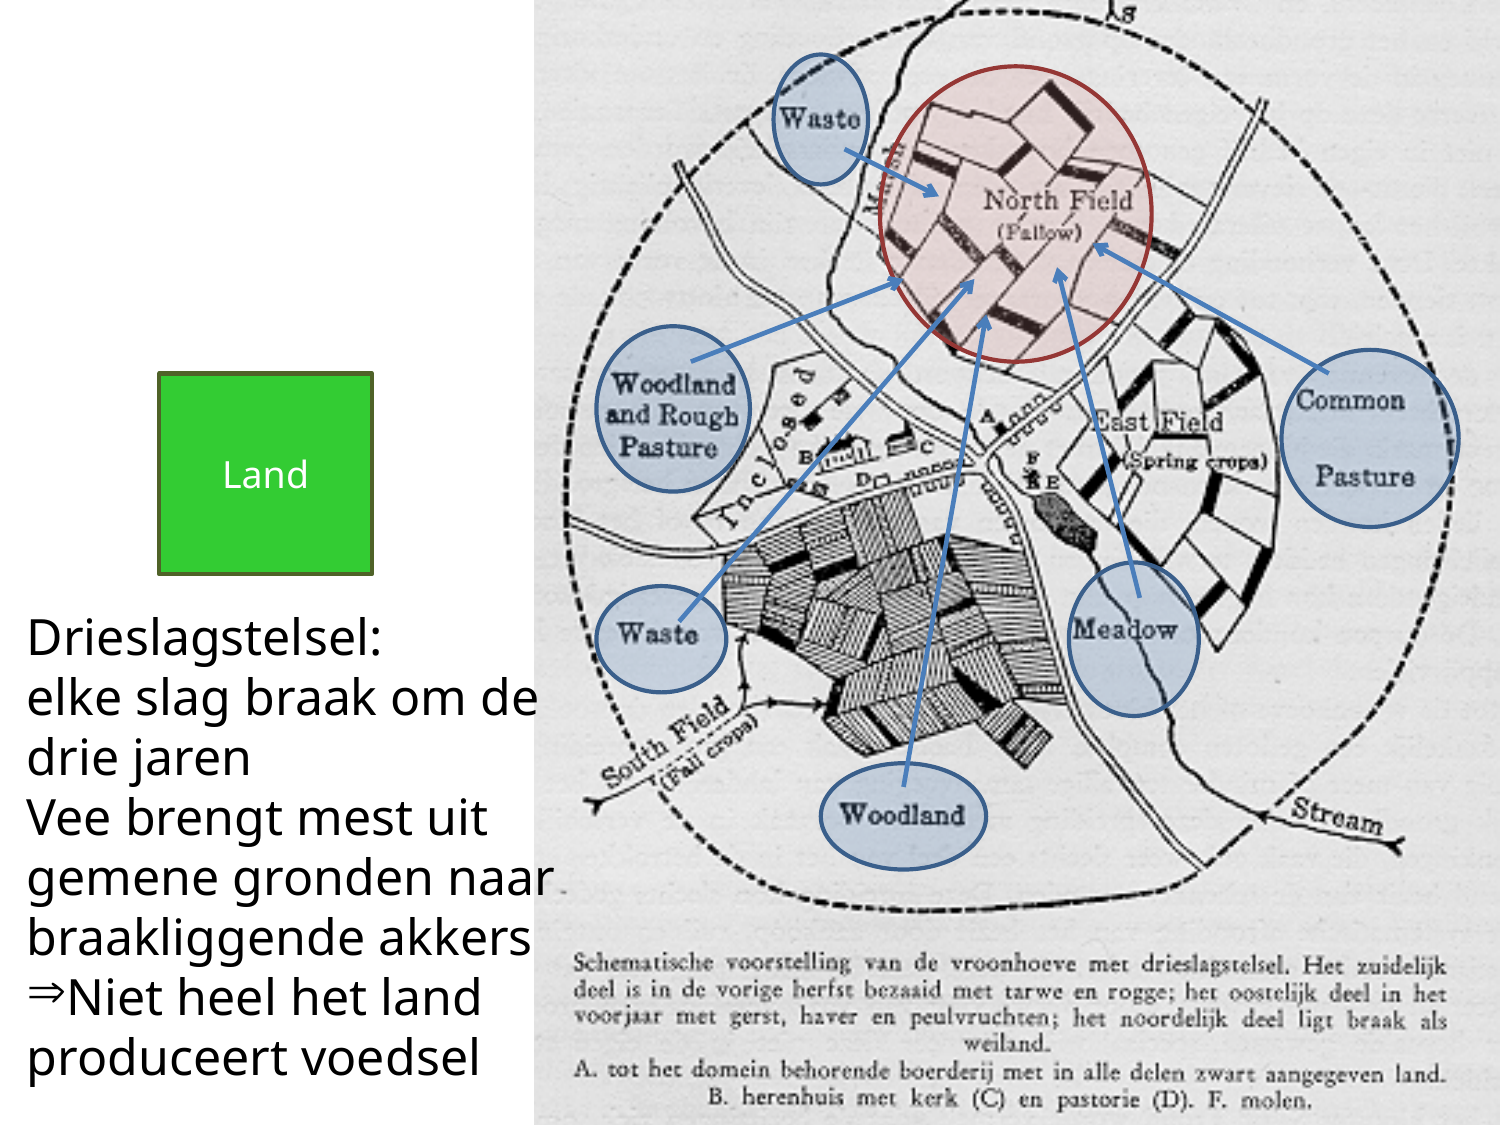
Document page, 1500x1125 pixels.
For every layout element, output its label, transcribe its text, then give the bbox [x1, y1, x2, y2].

text_box Drieslagstelsel: elke slag braak om de drie jaren Vee brengt mest uit gemene gronden naar braakliggende akkers Niet heel het land produceert voedsel [11, 597, 529, 1093]
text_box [903, 314, 987, 788]
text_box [1092, 243, 1329, 374]
text_box Land [157, 371, 374, 576]
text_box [1056, 266, 1140, 599]
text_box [844, 148, 940, 197]
picture [534, 0, 1500, 1125]
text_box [678, 278, 975, 622]
